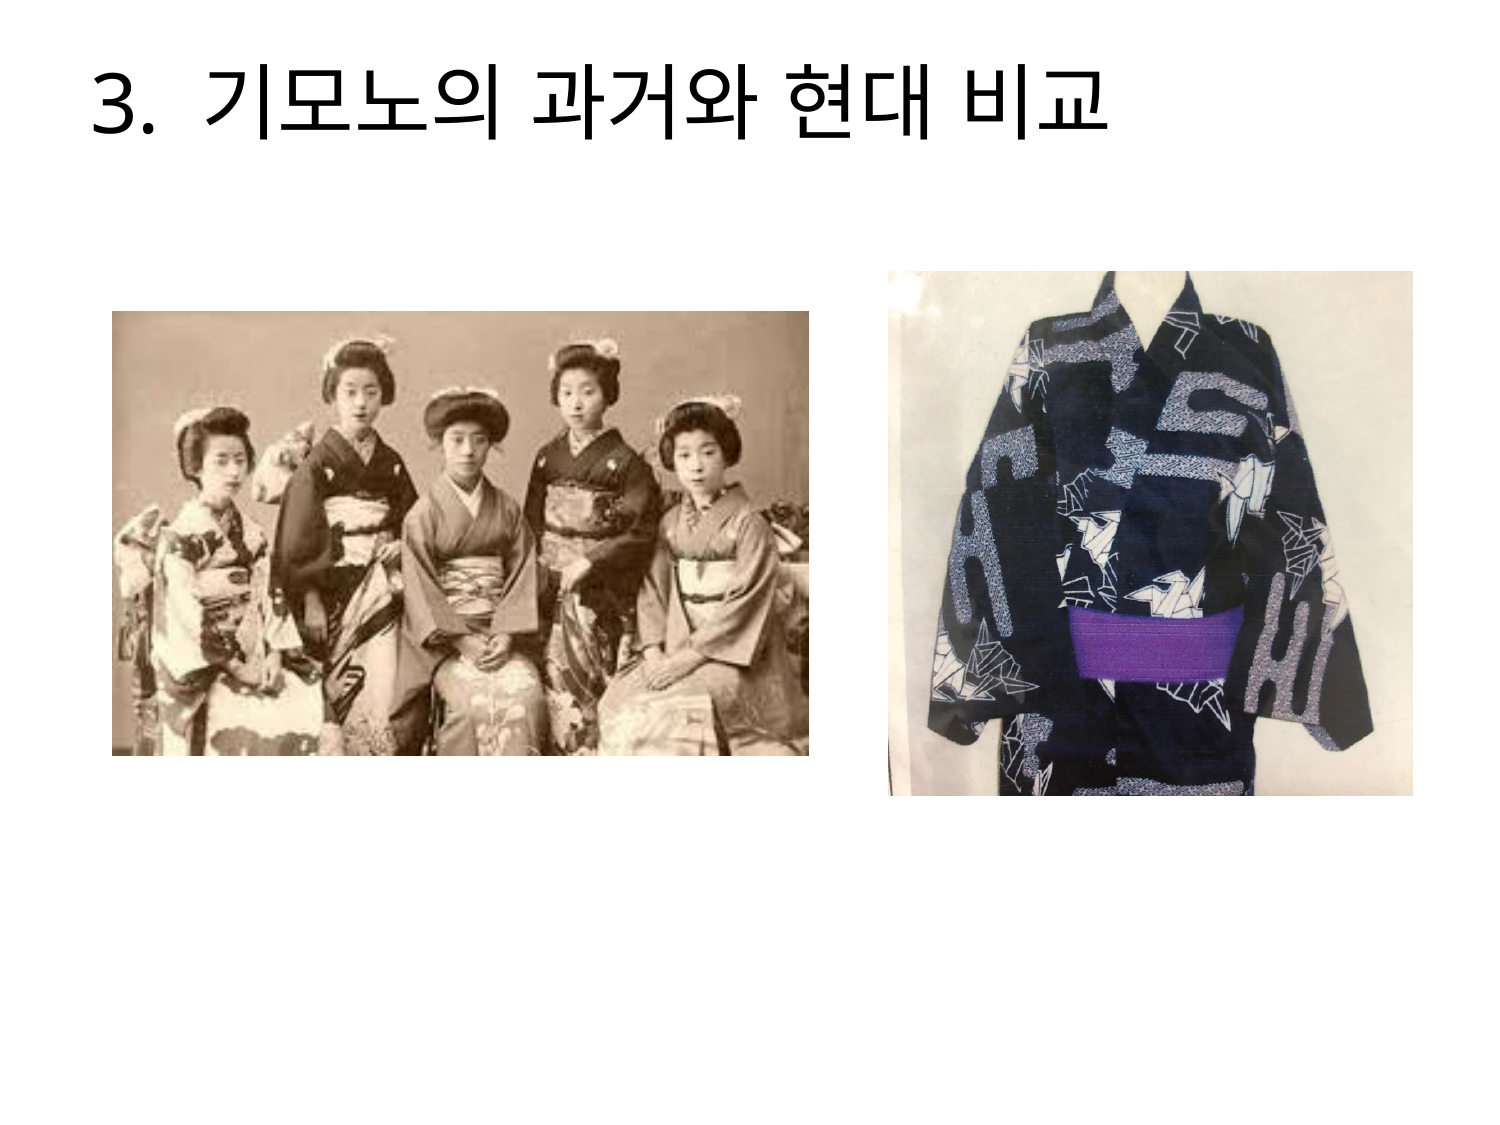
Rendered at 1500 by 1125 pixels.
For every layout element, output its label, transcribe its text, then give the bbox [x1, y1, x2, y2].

picture [888, 271, 1413, 796]
picture [111, 311, 810, 756]
list 3. 기모노의 과거와 현대 비교 [75, 42, 1425, 1005]
